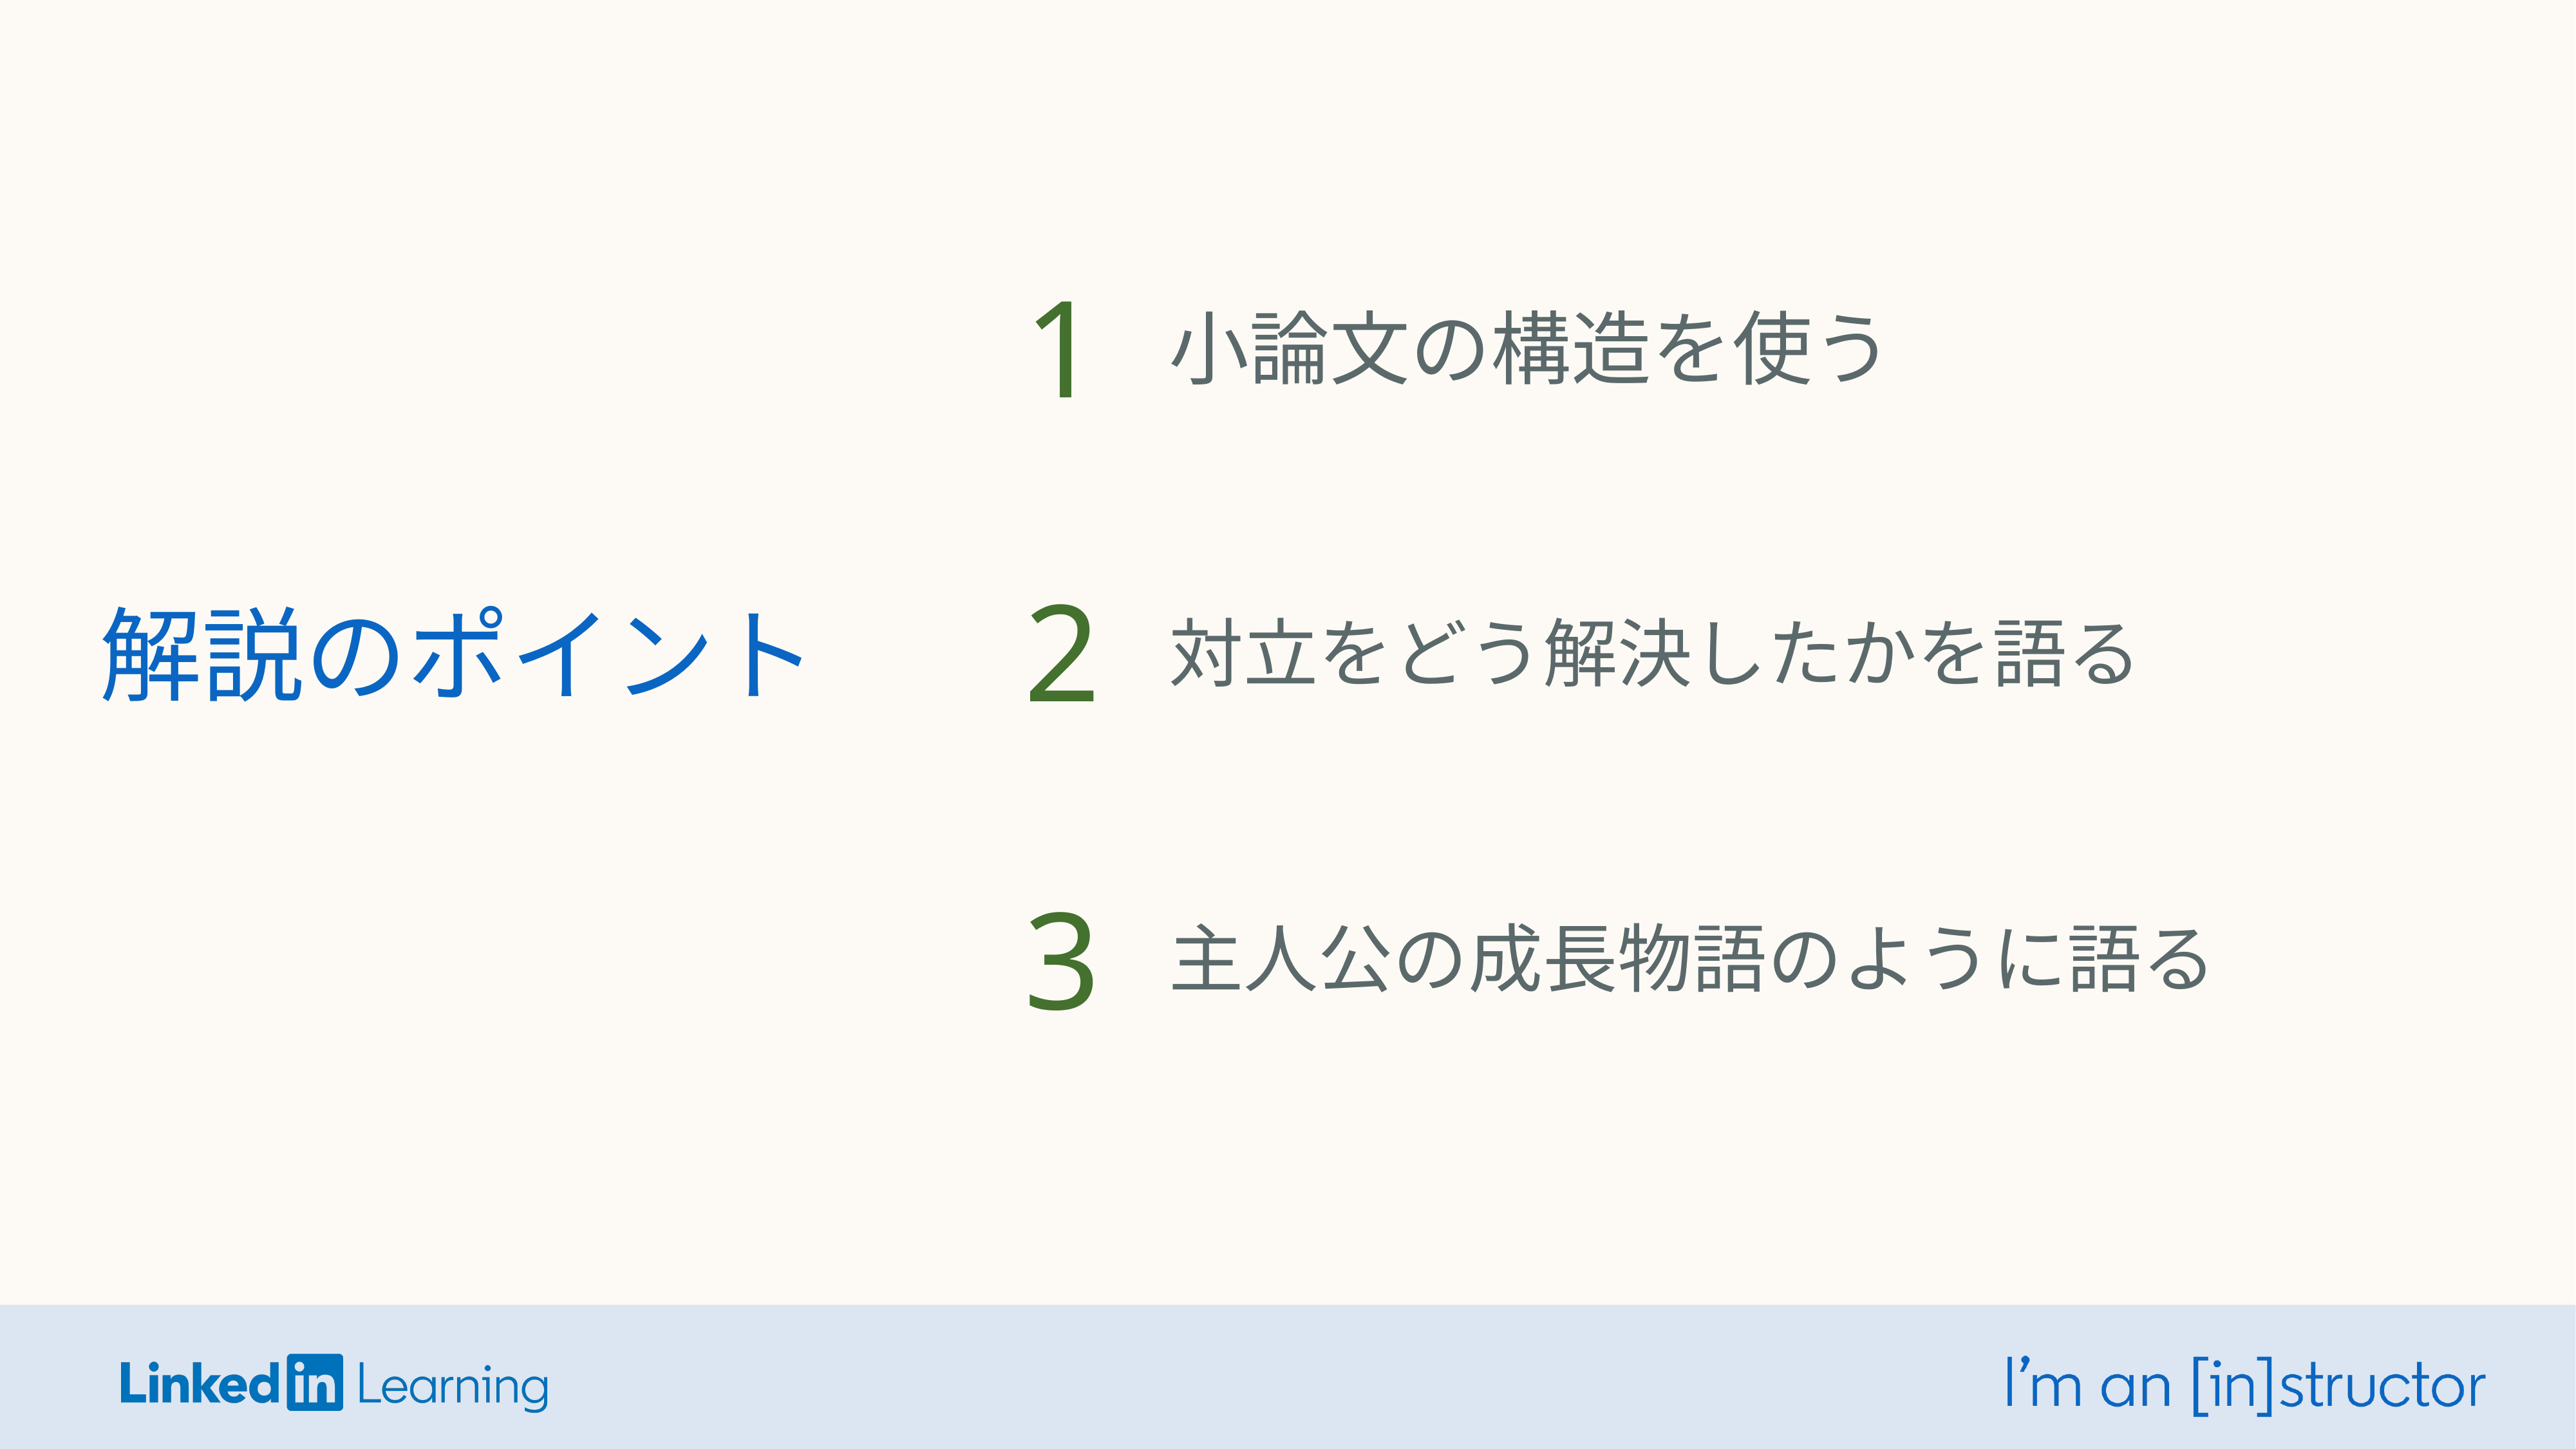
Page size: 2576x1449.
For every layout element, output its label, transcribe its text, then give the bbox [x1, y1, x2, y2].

text_box 小論文の構造を使う [1159, 270, 2147, 434]
picture [2002, 1345, 2486, 1425]
text_box 1 [1013, 247, 1140, 441]
text_box 主人公の成長物語のように語る [1159, 880, 2291, 1044]
title 解説のポイント [99, 585, 875, 745]
picture [121, 1354, 547, 1413]
text_box 対立をどう解決したかを語る [1159, 575, 2186, 739]
text_box 3 [1013, 858, 1140, 1053]
text_box 2 [1013, 551, 1140, 746]
